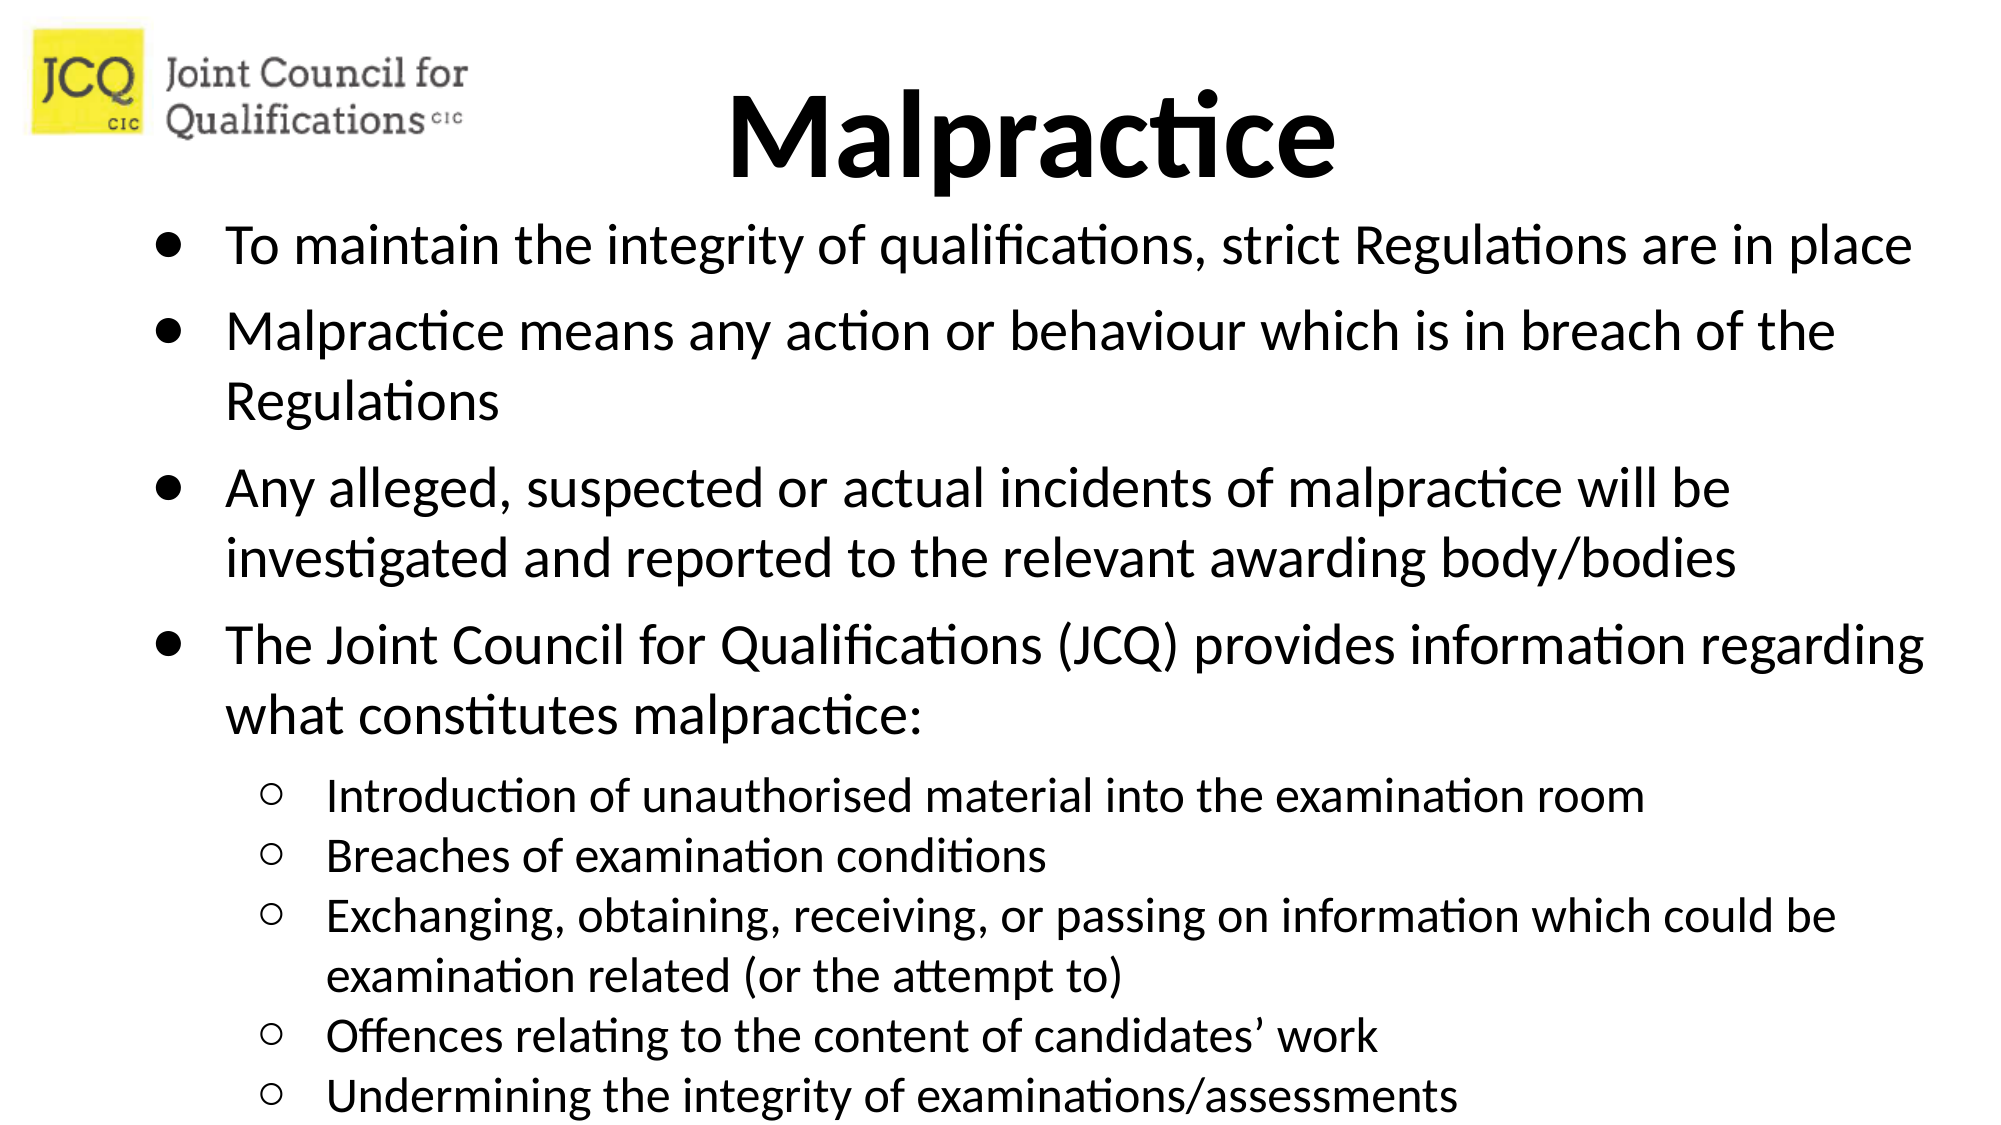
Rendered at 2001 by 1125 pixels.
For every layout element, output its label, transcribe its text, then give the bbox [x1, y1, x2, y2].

title Malpractice [710, 37, 1953, 190]
list To maintain the integrity of qualifications, strict Regulations are in place Malpractice means any action or behaviour which is in breach of the Regulations Any alleged, suspected or actual incidents of malpractice will be investigated and reported to the relevant awarding body/bodies The Joint Council for Qualifications (JCQ) provides information regarding what constitutes malpractice: Introduction of unauthorised material into the examination room Breaches of examination conditions Exchanging, obtaining, receiving, or passing on information which could be examination related (or the attempt to) Offences relating to the content of candidates’ work Undermining the integrity of examinations/assessments [110, 190, 1975, 1125]
picture [18, 16, 501, 143]
